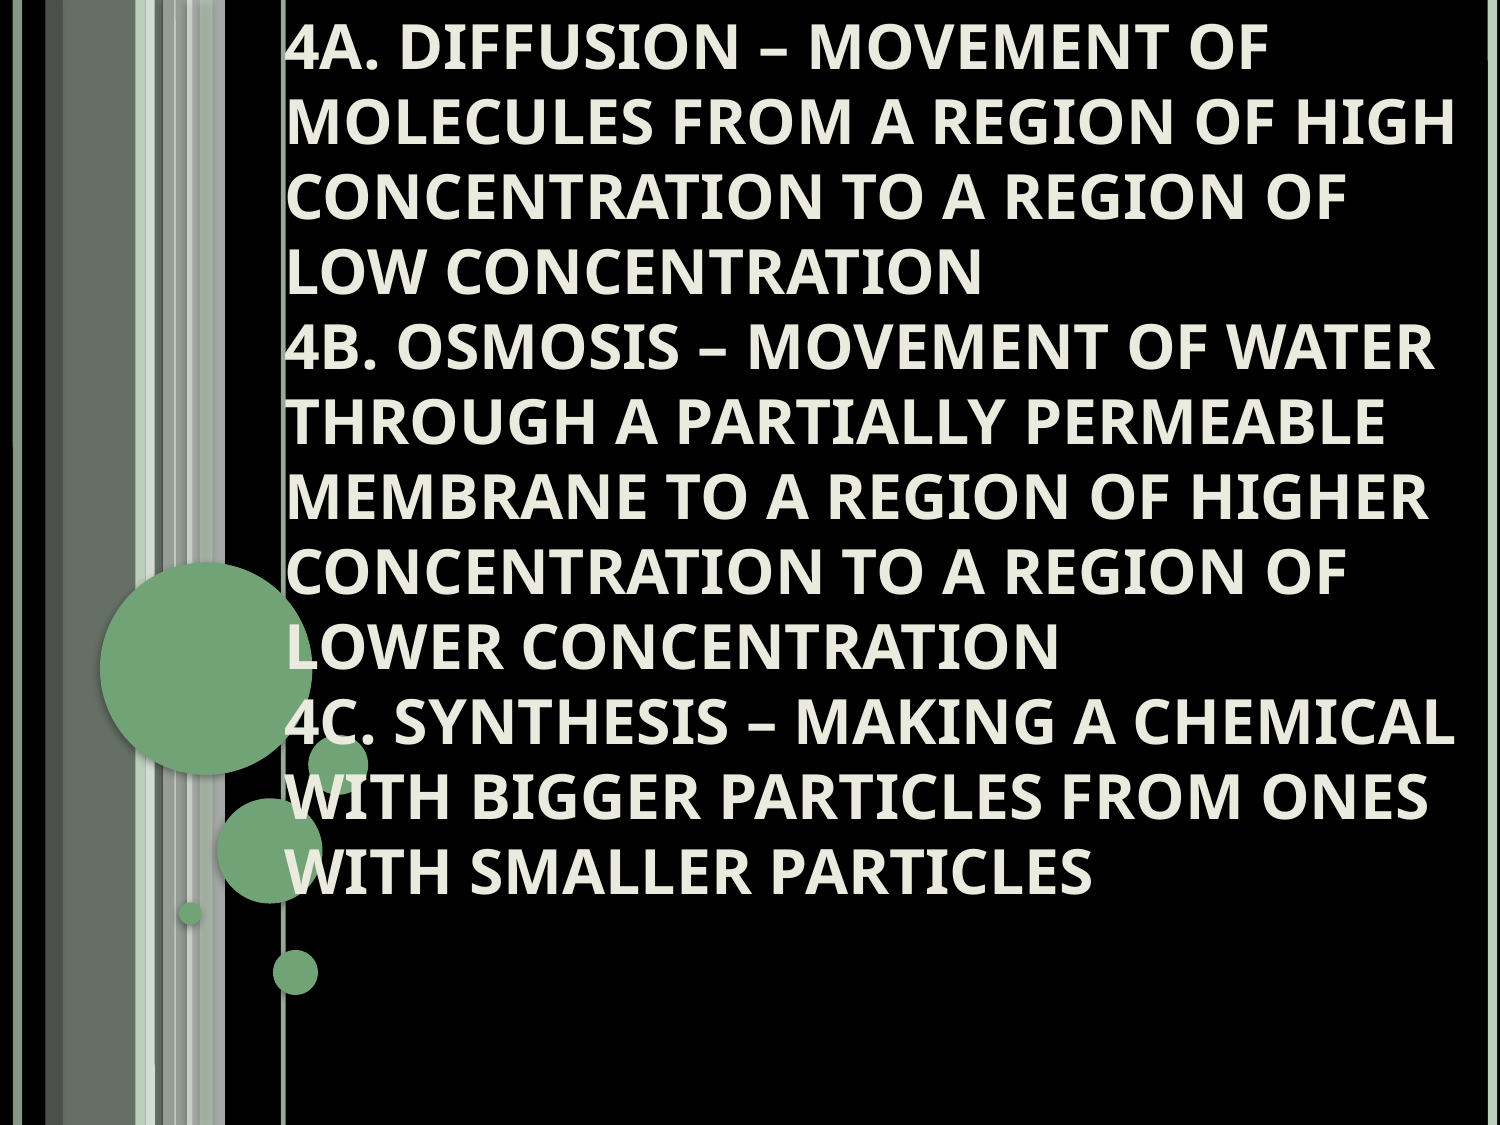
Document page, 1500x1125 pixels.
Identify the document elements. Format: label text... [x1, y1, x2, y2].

title 4a. Diffusion – movement of molecules from a region of high concentration to a region of low concentration 4B. Osmosis – movement of water through a partially permeable membrane to a region of higher concentration to a region of lower concentration 4C. Synthesis – making a chemical with bigger particles from ones with smaller particles [269, 0, 1500, 1125]
